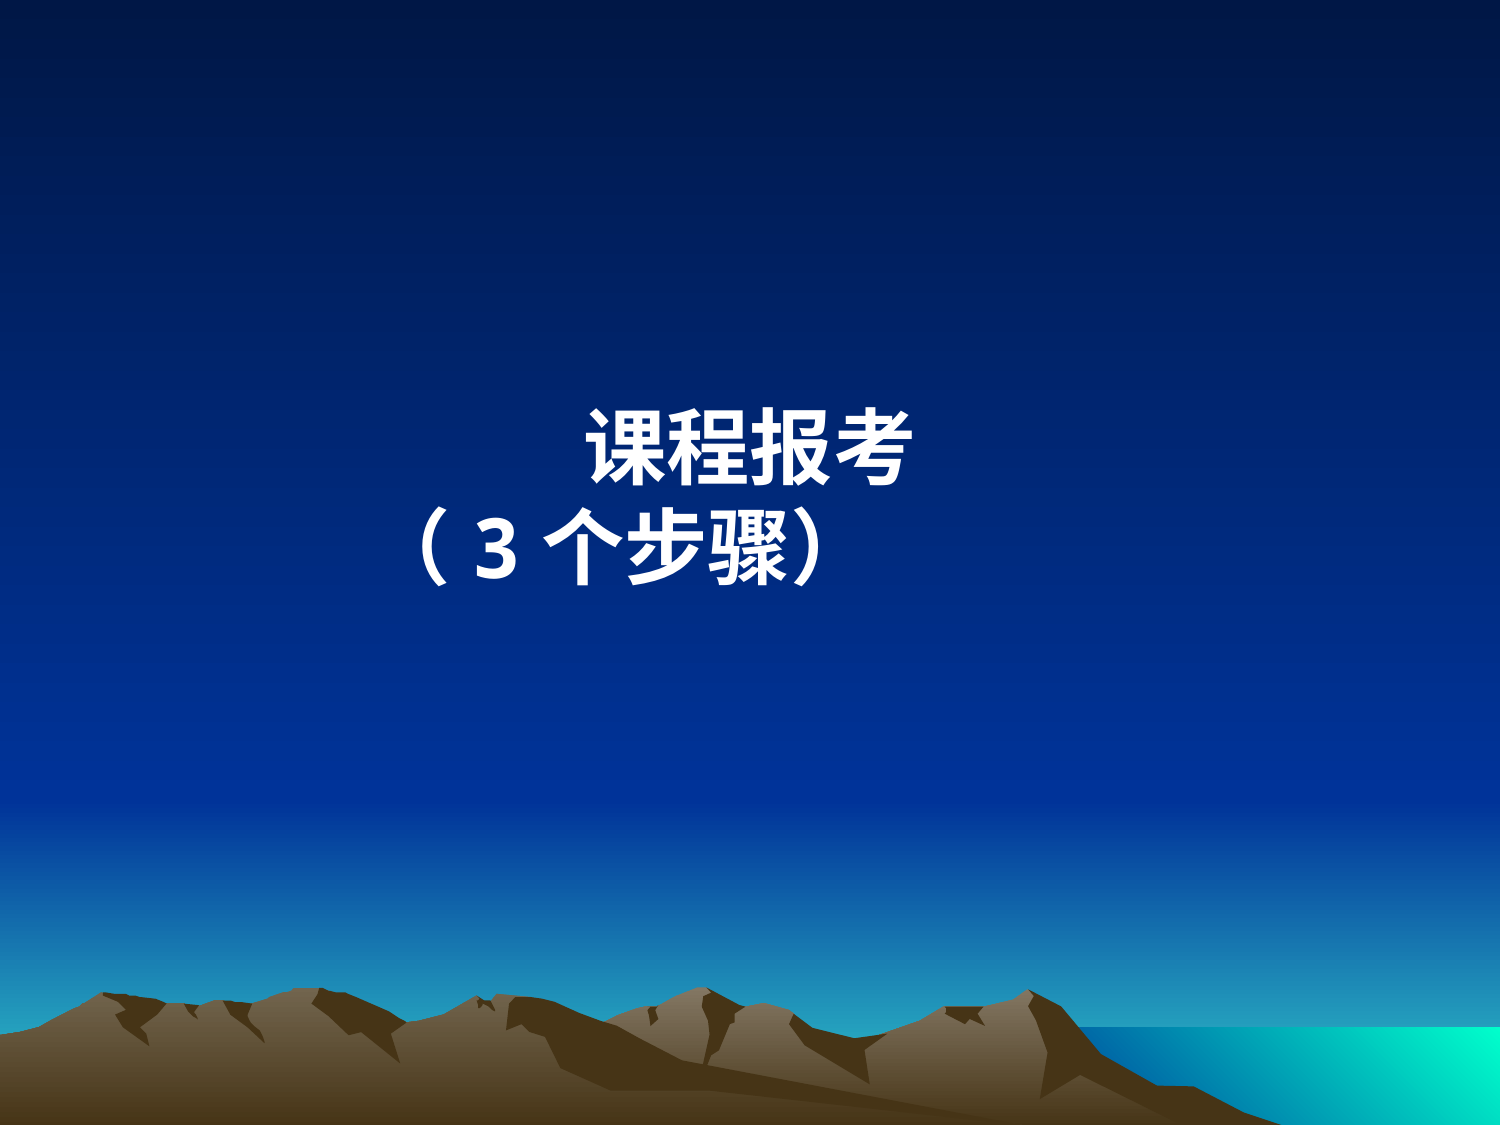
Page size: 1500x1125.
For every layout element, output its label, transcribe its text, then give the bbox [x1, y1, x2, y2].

text_box 课程报考 （3个步骤） [200, 387, 1300, 603]
